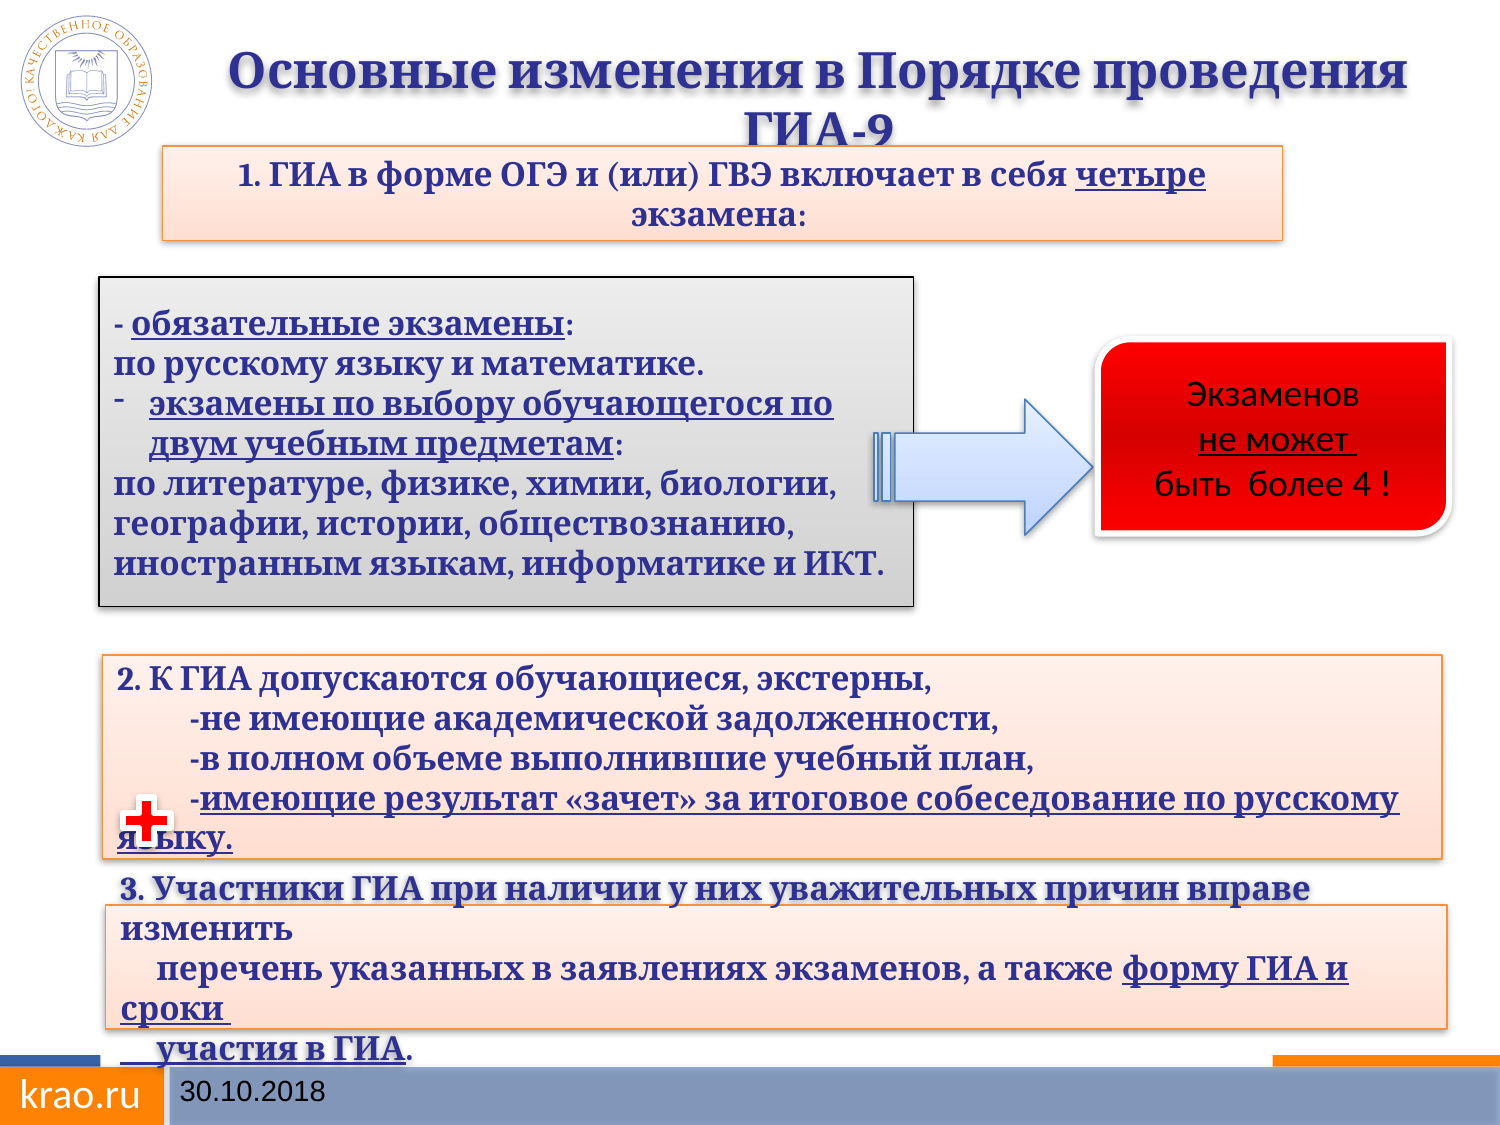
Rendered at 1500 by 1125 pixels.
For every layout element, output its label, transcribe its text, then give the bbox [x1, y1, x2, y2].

text_box 2. К ГИА допускаются обучающиеся, экстерны, -не имеющие академической задолженности, -в полном объеме выполнившие учебный план, -имеющие результат «зачет» за итоговое собеседование по русскому языку. [102, 654, 1443, 860]
text_box [894, 398, 1089, 536]
text_box Основные изменения в Порядке проведения ГИА-9 [173, 30, 1464, 166]
text_box Экзаменов не может быть более 4 ! [1094, 336, 1453, 537]
text_box 3. Участники ГИА при наличии у них уважительных причин вправе изменить перечень указанных в заявлениях экзаменов, а также форму ГИА и сроки участия в ГИА. [105, 904, 1448, 1030]
text_box - обязательные экзамены: по русскому языку и математике. экзамены по выбору обучающегося по двум учебным предметам: по литературе, физике, химии, биологии, географии, истории, обществознанию, иностранным языкам, информатике и ИКТ. [98, 276, 914, 607]
text_box [873, 432, 879, 502]
text_box [120, 794, 174, 847]
text_box [881, 432, 891, 502]
text_box 1. ГИА в форме ОГЭ и (или) ГВЭ включает в себя четыре экзамена: [162, 145, 1283, 241]
picture [16, 3, 162, 151]
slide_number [164, 1065, 515, 1125]
